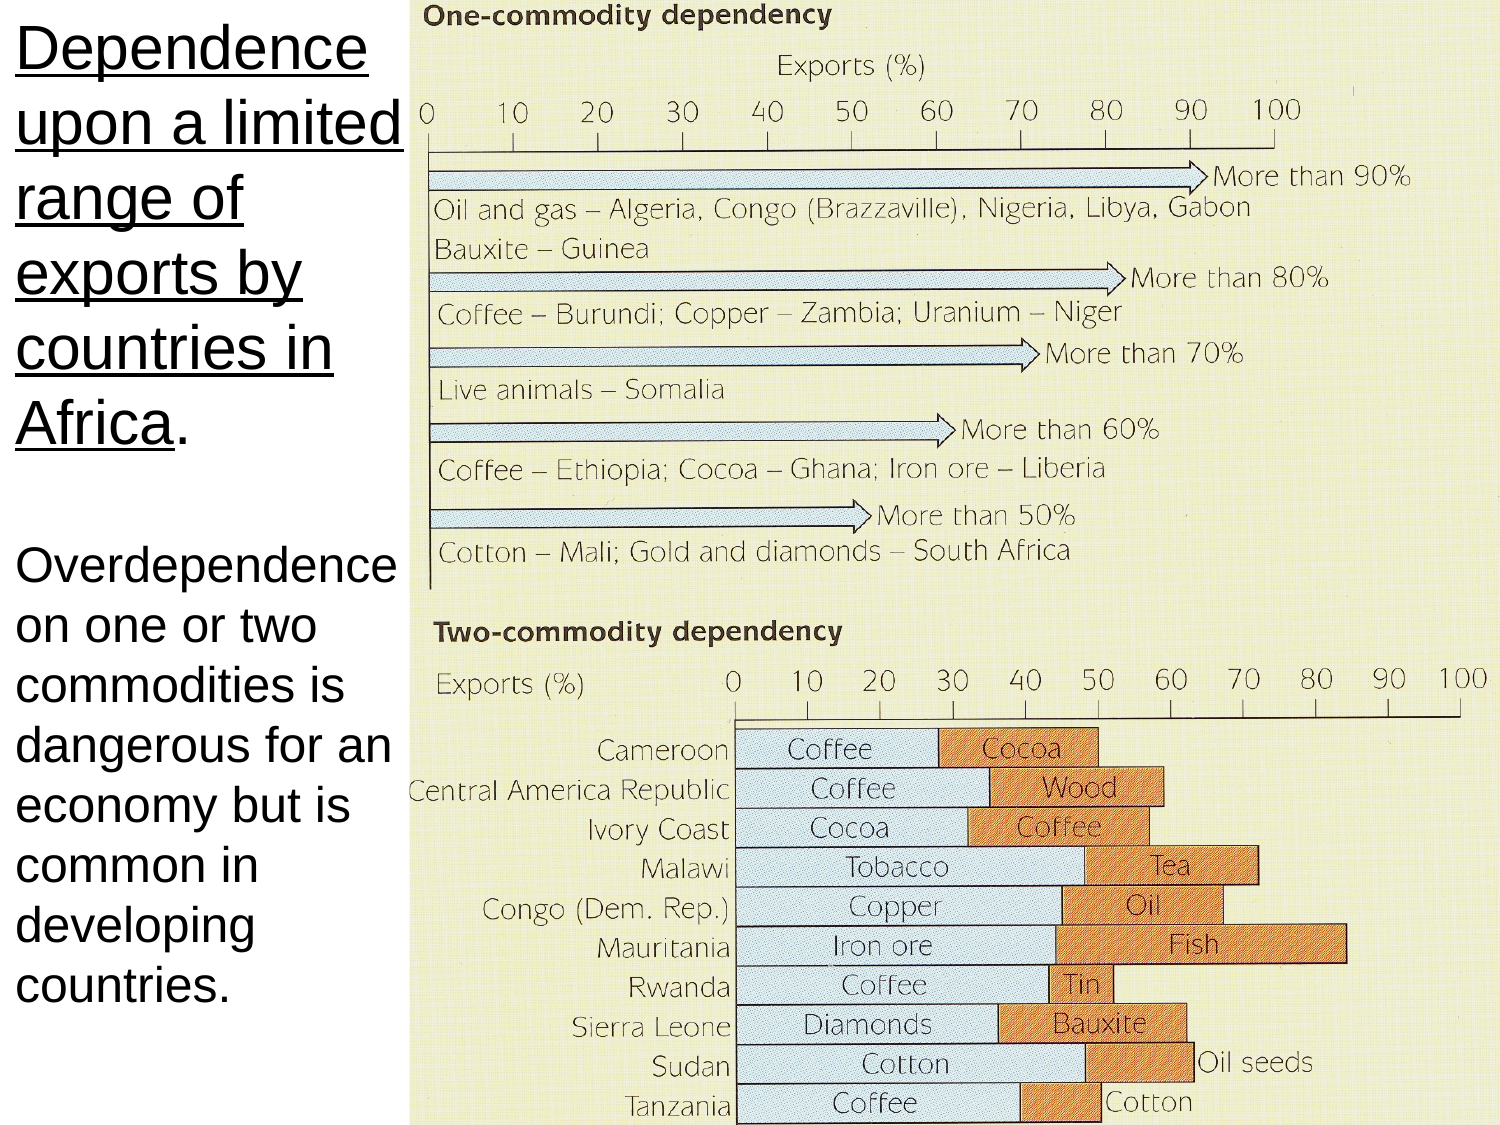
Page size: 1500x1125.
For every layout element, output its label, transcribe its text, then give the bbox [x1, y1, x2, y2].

picture [409, 0, 1500, 1125]
title Dependence upon a limited range of exports by countries in Africa. Overdependence on one or two commodities is dangerous for an economy but is common in developing countries. [0, 0, 407, 1125]
